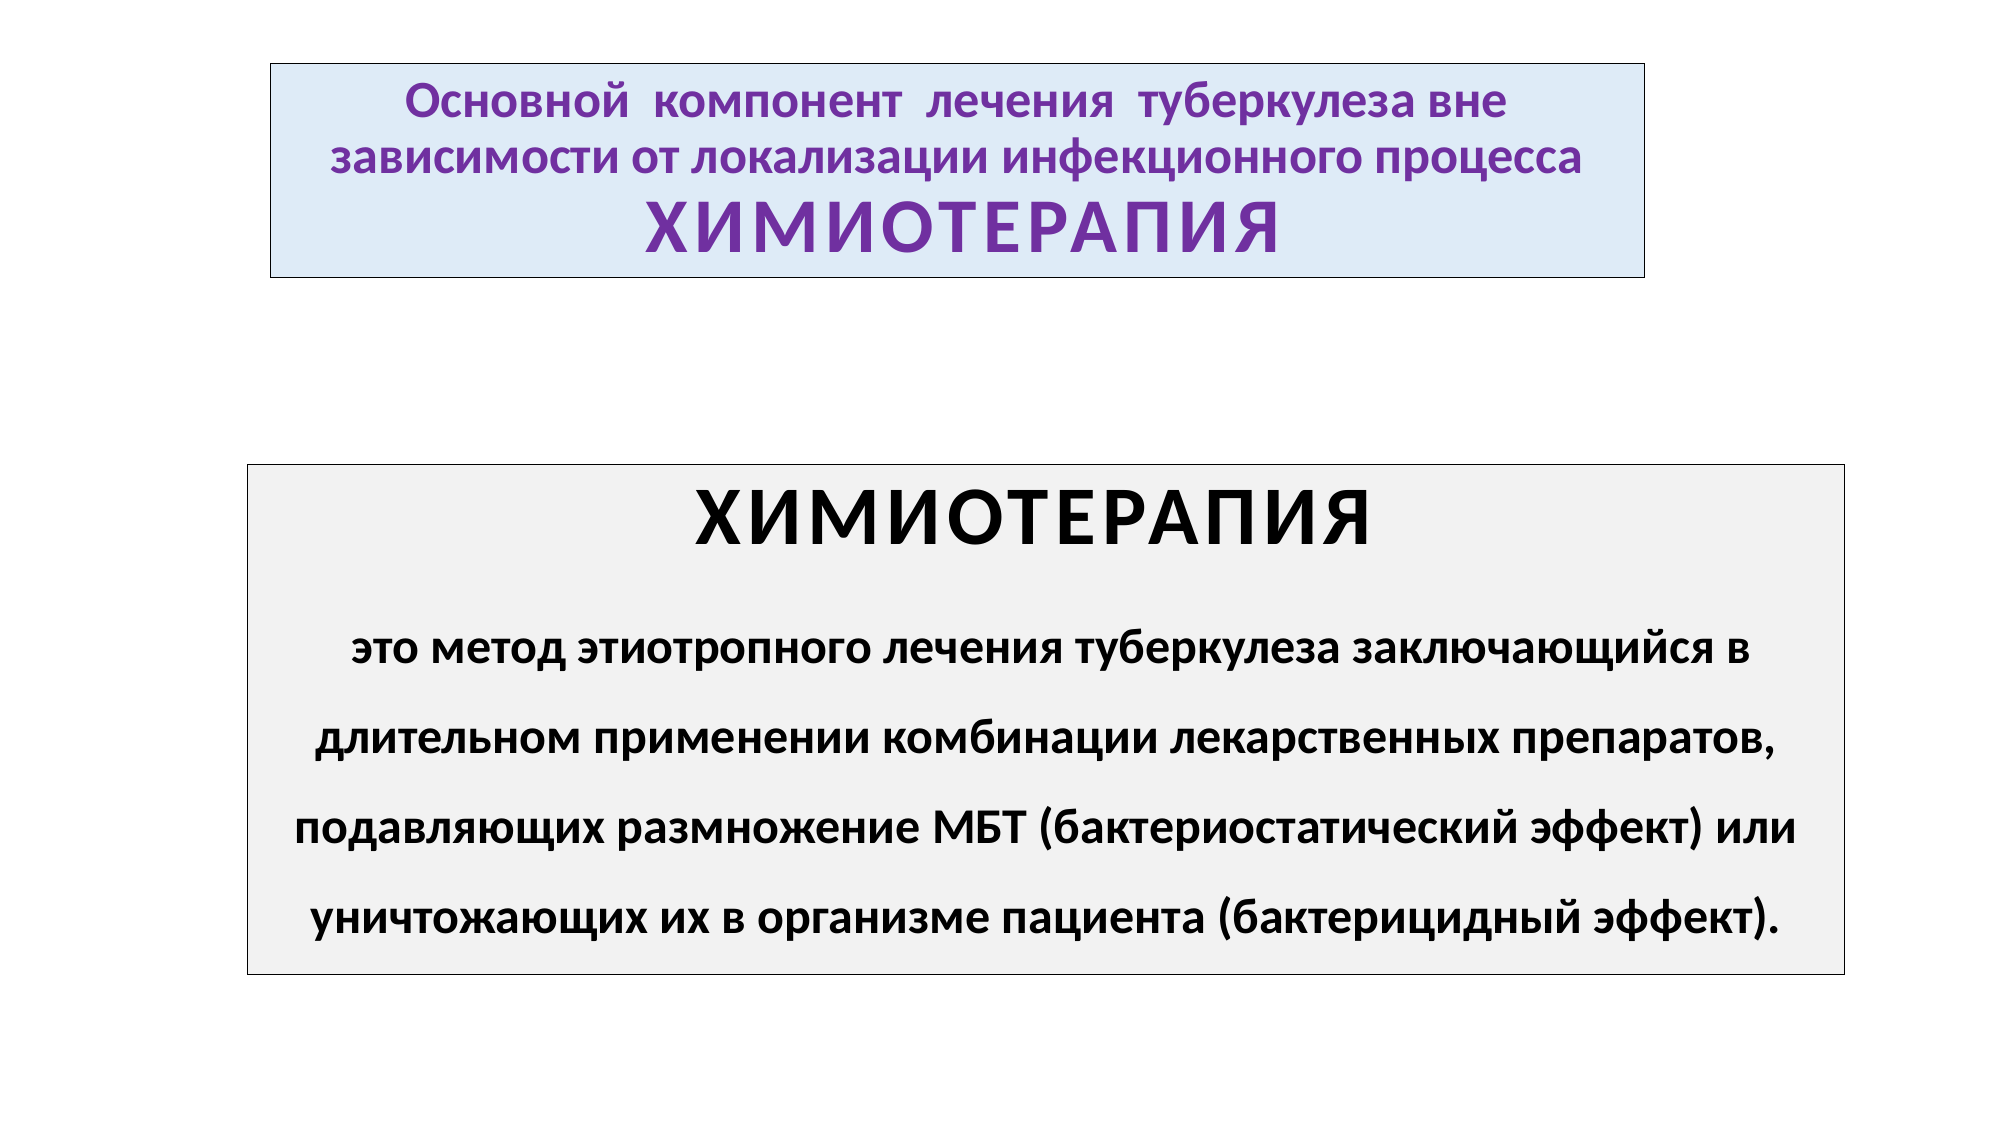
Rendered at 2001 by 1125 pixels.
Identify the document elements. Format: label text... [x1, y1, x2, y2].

title Основной компонент лечения туберкулеза вне зависимости от локализации инфекционного процесса ХИМИОТЕРАПИЯ [270, 63, 1645, 278]
list ХИМИОТЕРАПИЯ это метод этиотропного лечения туберкулеза заключающийся в длительном применении комбинации лекарственных препаратов, подавляющих размножение МБТ (бактериостатический эффект) или уничтожающих их в организме пациента (бактерицидный эффект). [247, 464, 1845, 975]
